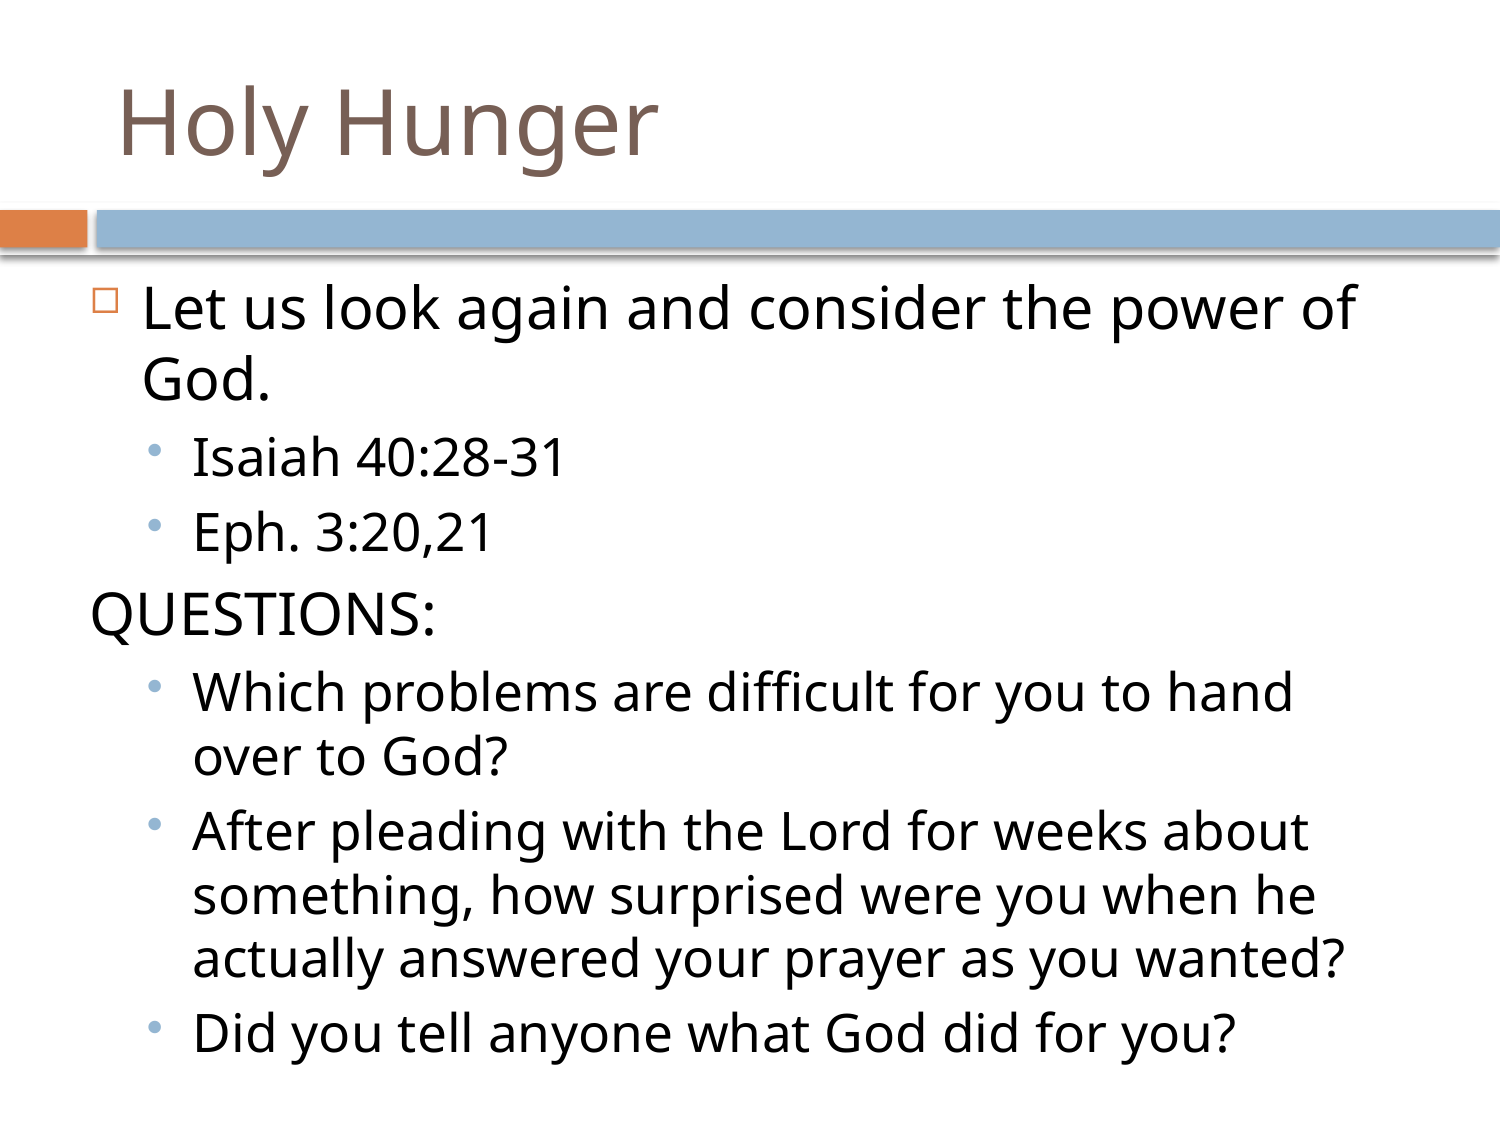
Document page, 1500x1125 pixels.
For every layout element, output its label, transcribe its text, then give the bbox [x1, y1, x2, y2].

title Holy Hunger [100, 37, 1438, 200]
list Let us look again and consider the power of God. Isaiah 40:28-31 Eph. 3:20,21 QUESTIONS: Which problems are difficult for you to hand over to God? After pleading with the Lord for weeks about something, how surprised were you when he actually answered your prayer as you wanted? Did you tell anyone what God did for you? [75, 262, 1425, 1075]
